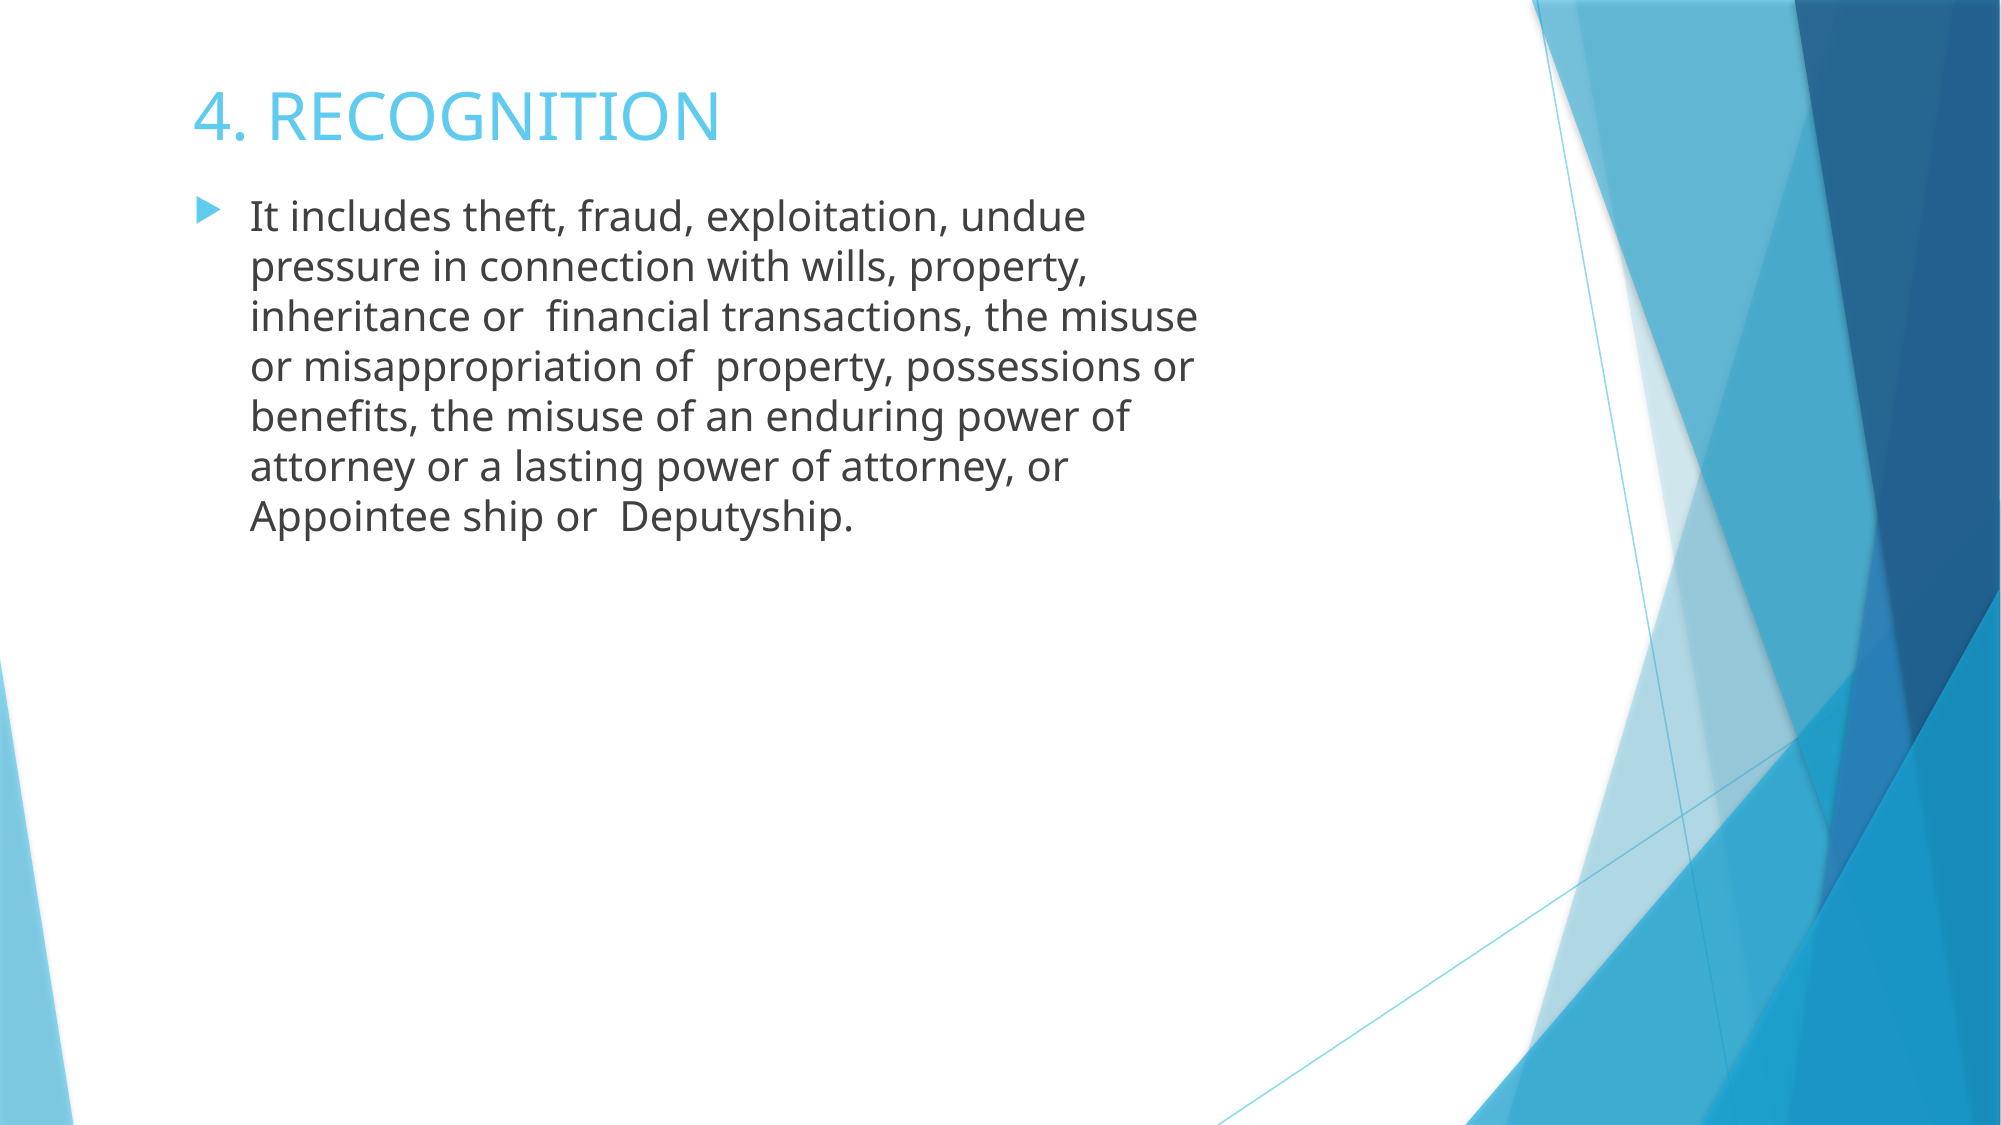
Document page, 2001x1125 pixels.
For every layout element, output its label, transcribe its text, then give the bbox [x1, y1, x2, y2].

list It includes theft, fraud, exploitation, undue pressure in connection with wills, property, inheritance or financial transactions, the misuse or misappropriation of property, possessions or benefits, the misuse of an enduring power of attorney or a lasting power of attorney, or Appointee ship or Deputyship. [178, 182, 1263, 692]
title 4. RECOGNITION [178, 65, 1717, 183]
